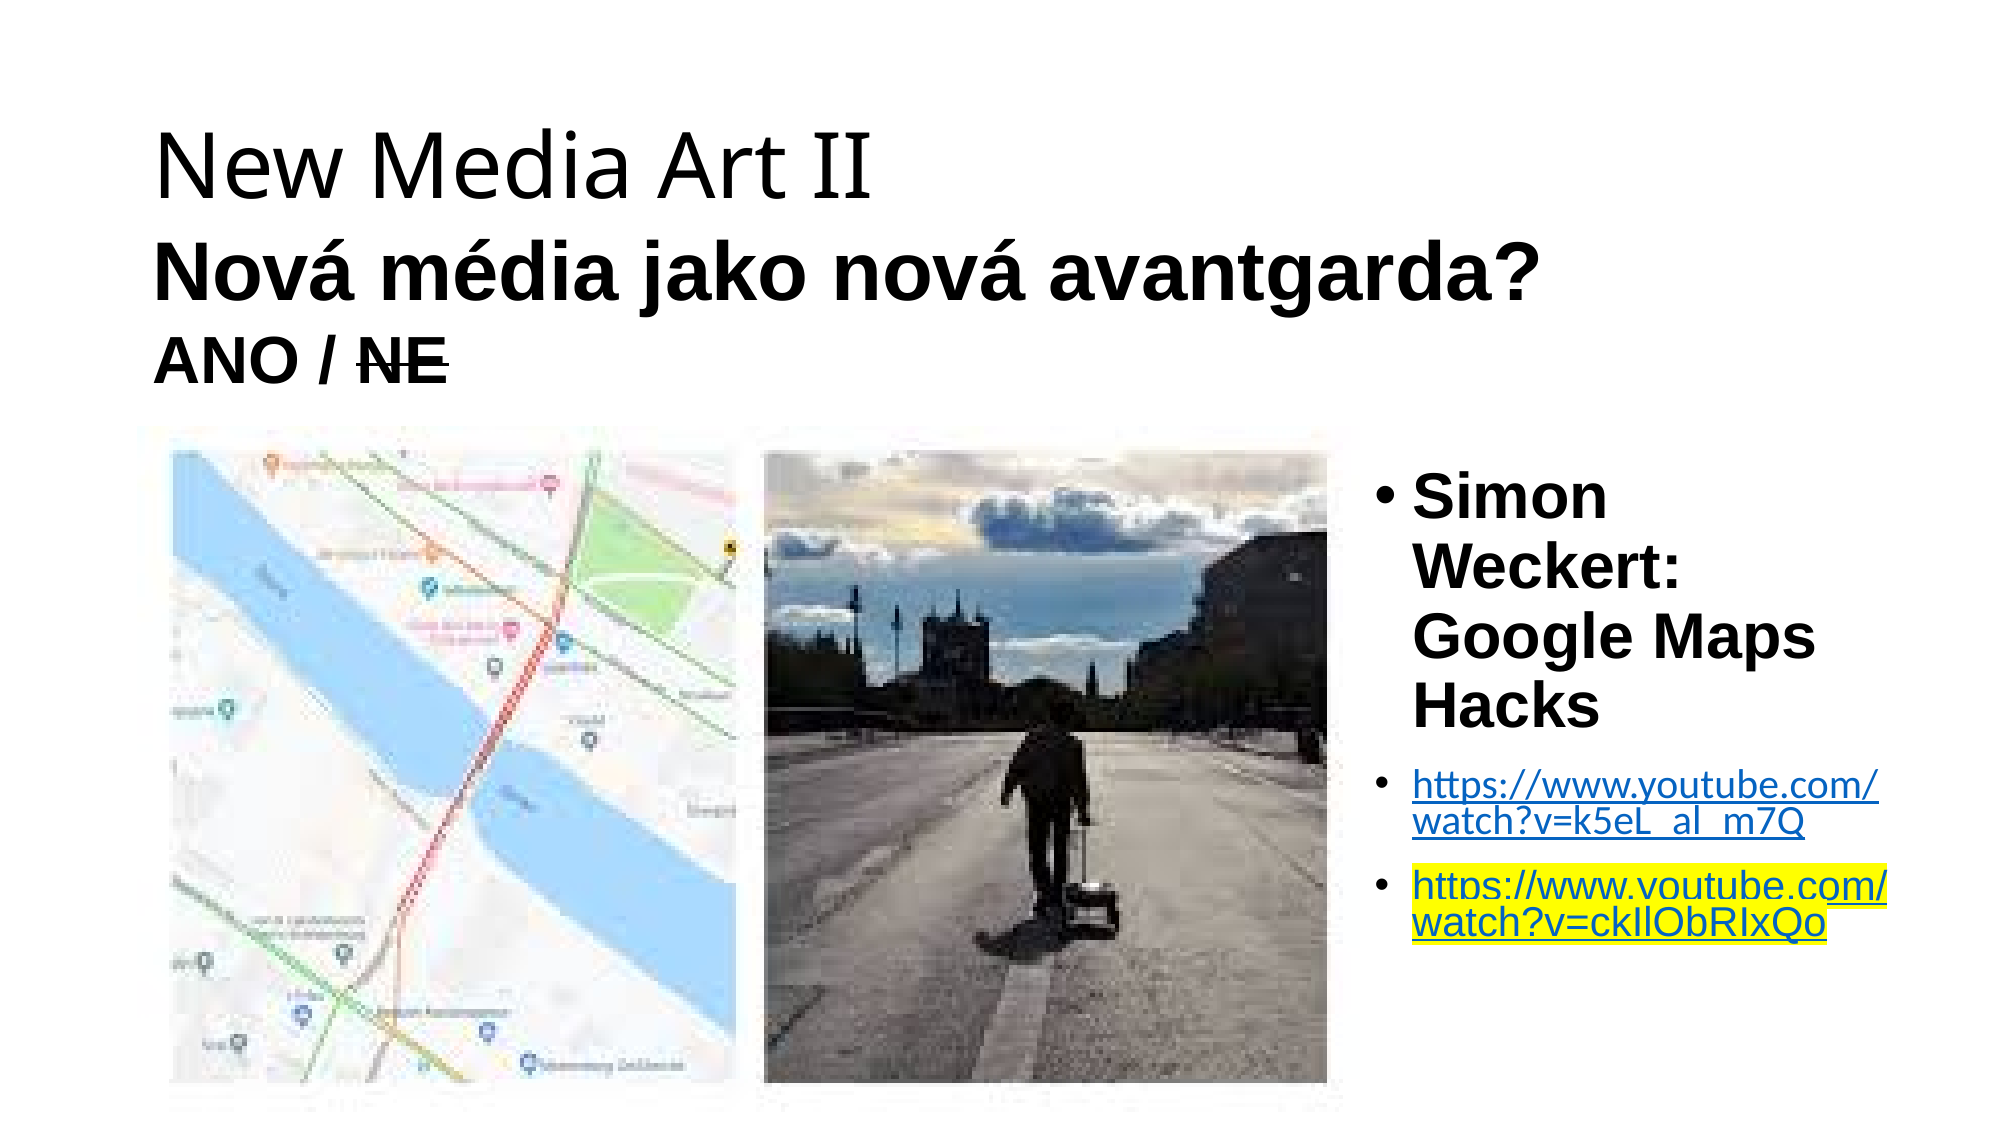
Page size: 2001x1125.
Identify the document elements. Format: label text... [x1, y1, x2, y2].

title New Media Art II [137, 59, 1863, 209]
picture [137, 426, 1360, 1112]
text_box Nová média jako nová avantgarda? ANO / NE [137, 209, 1863, 405]
list Simon Weckert: Google Maps Hacks https://www.youtube.com/watch?v=k5eL_al_m7Q https://www.youtube.com/watch?v=ckIlObRIxQo [1360, 455, 1911, 1066]
